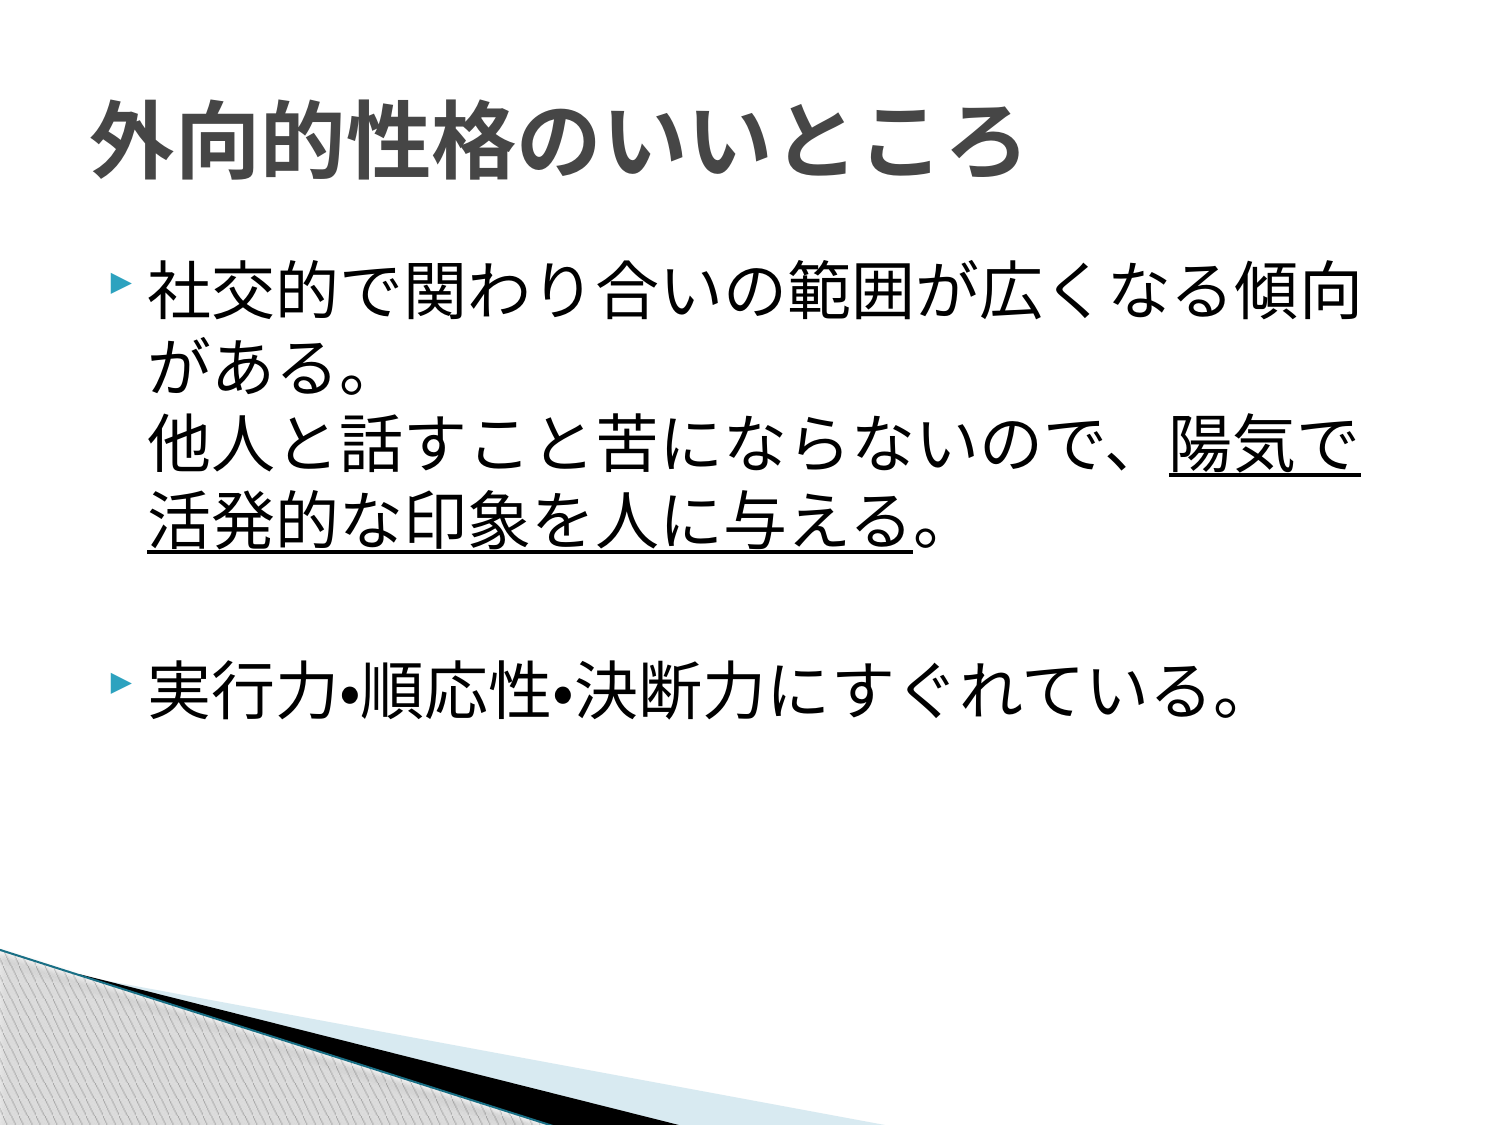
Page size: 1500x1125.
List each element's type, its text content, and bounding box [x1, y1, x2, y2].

list 社交的で関わり合いの範囲が広くなる傾向がある。 他人と話すこと苦にならないので、陽気で活発的な印象を人に与える。 実行力・順応性・決断力にすぐれている。 [75, 243, 1425, 986]
title 外向的性格のいいところ [75, 45, 1425, 233]
